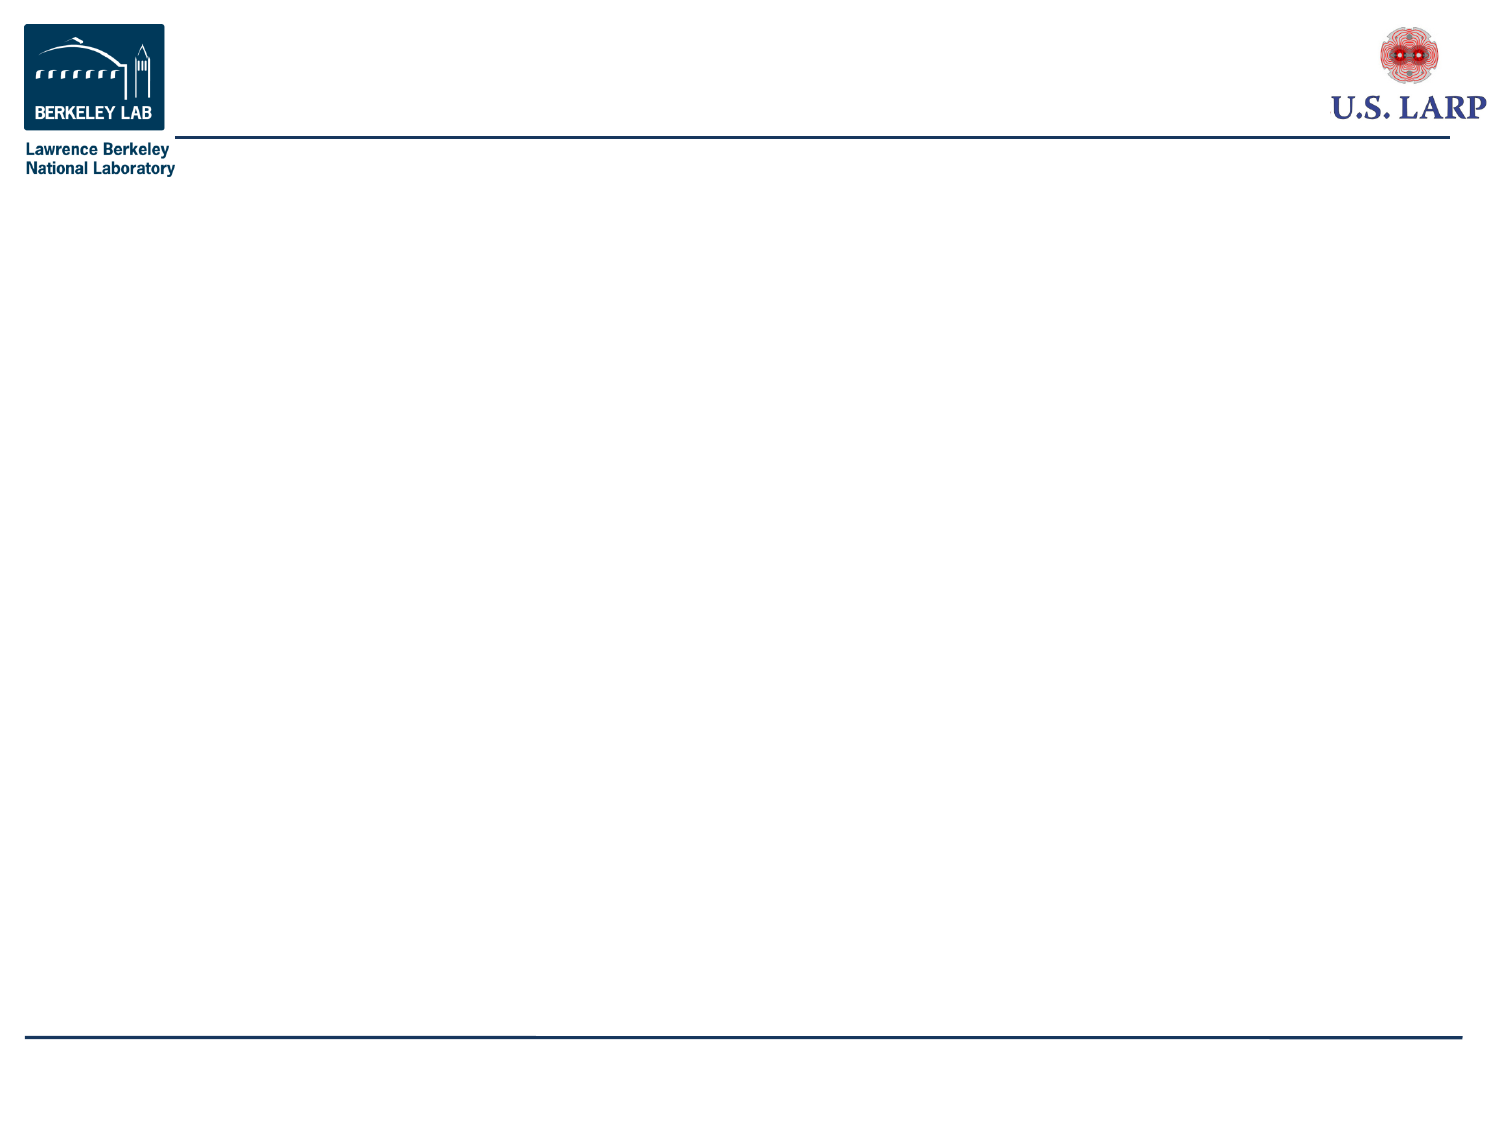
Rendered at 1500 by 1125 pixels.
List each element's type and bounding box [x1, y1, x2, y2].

picture [1330, 24, 1488, 128]
picture [24, 24, 175, 177]
